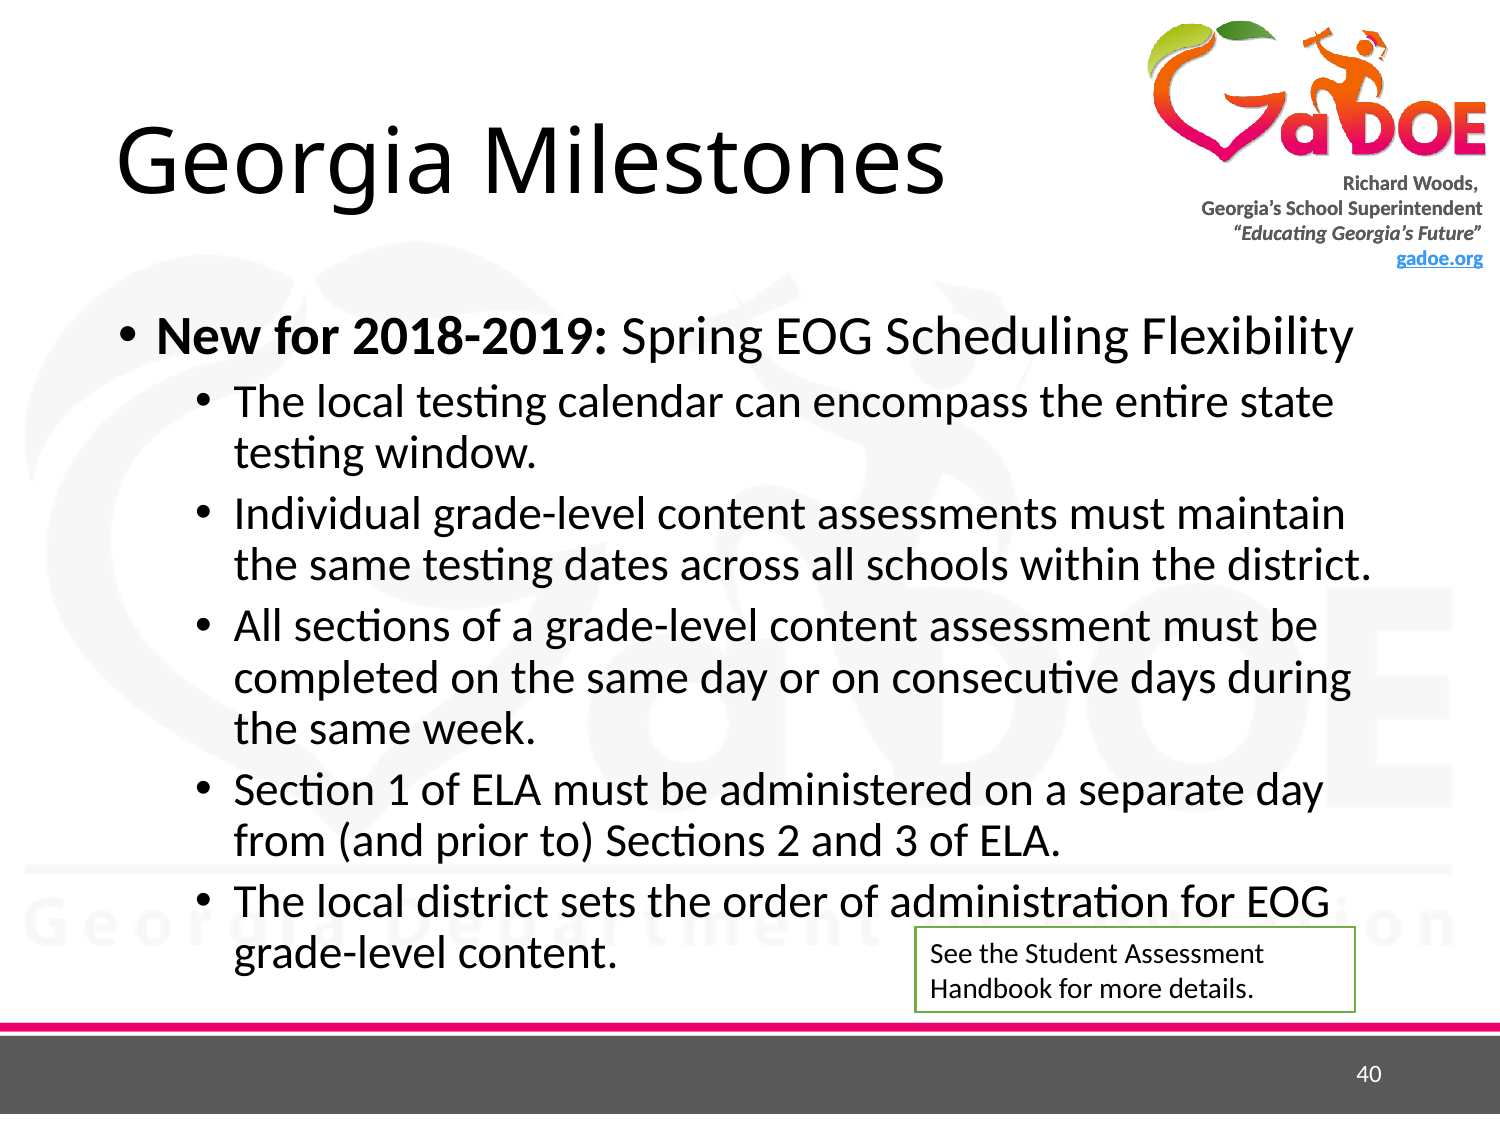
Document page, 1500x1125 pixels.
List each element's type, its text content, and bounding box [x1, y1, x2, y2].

picture [19, 235, 1473, 980]
picture [1135, 8, 1499, 164]
text_box See the Student Assessment Handbook for more details. [914, 926, 1356, 1013]
title Georgia Milestones [99, 54, 1136, 273]
slide_number 40 [1059, 1042, 1397, 1103]
list New for 2018-2019: Spring EOG Scheduling Flexibility The local testing calendar can encompass the entire state testing window. Individual grade-level content assessments must maintain the same testing dates across all schools within the district. All sections of a grade-level content assessment must be completed on the same day or on consecutive days during the same week. Section 1 of ELA must be administered on a separate day from (and prior to) Sections 2 and 3 of ELA. The local district sets the order of administration for EOG grade-level content. [103, 299, 1397, 1014]
